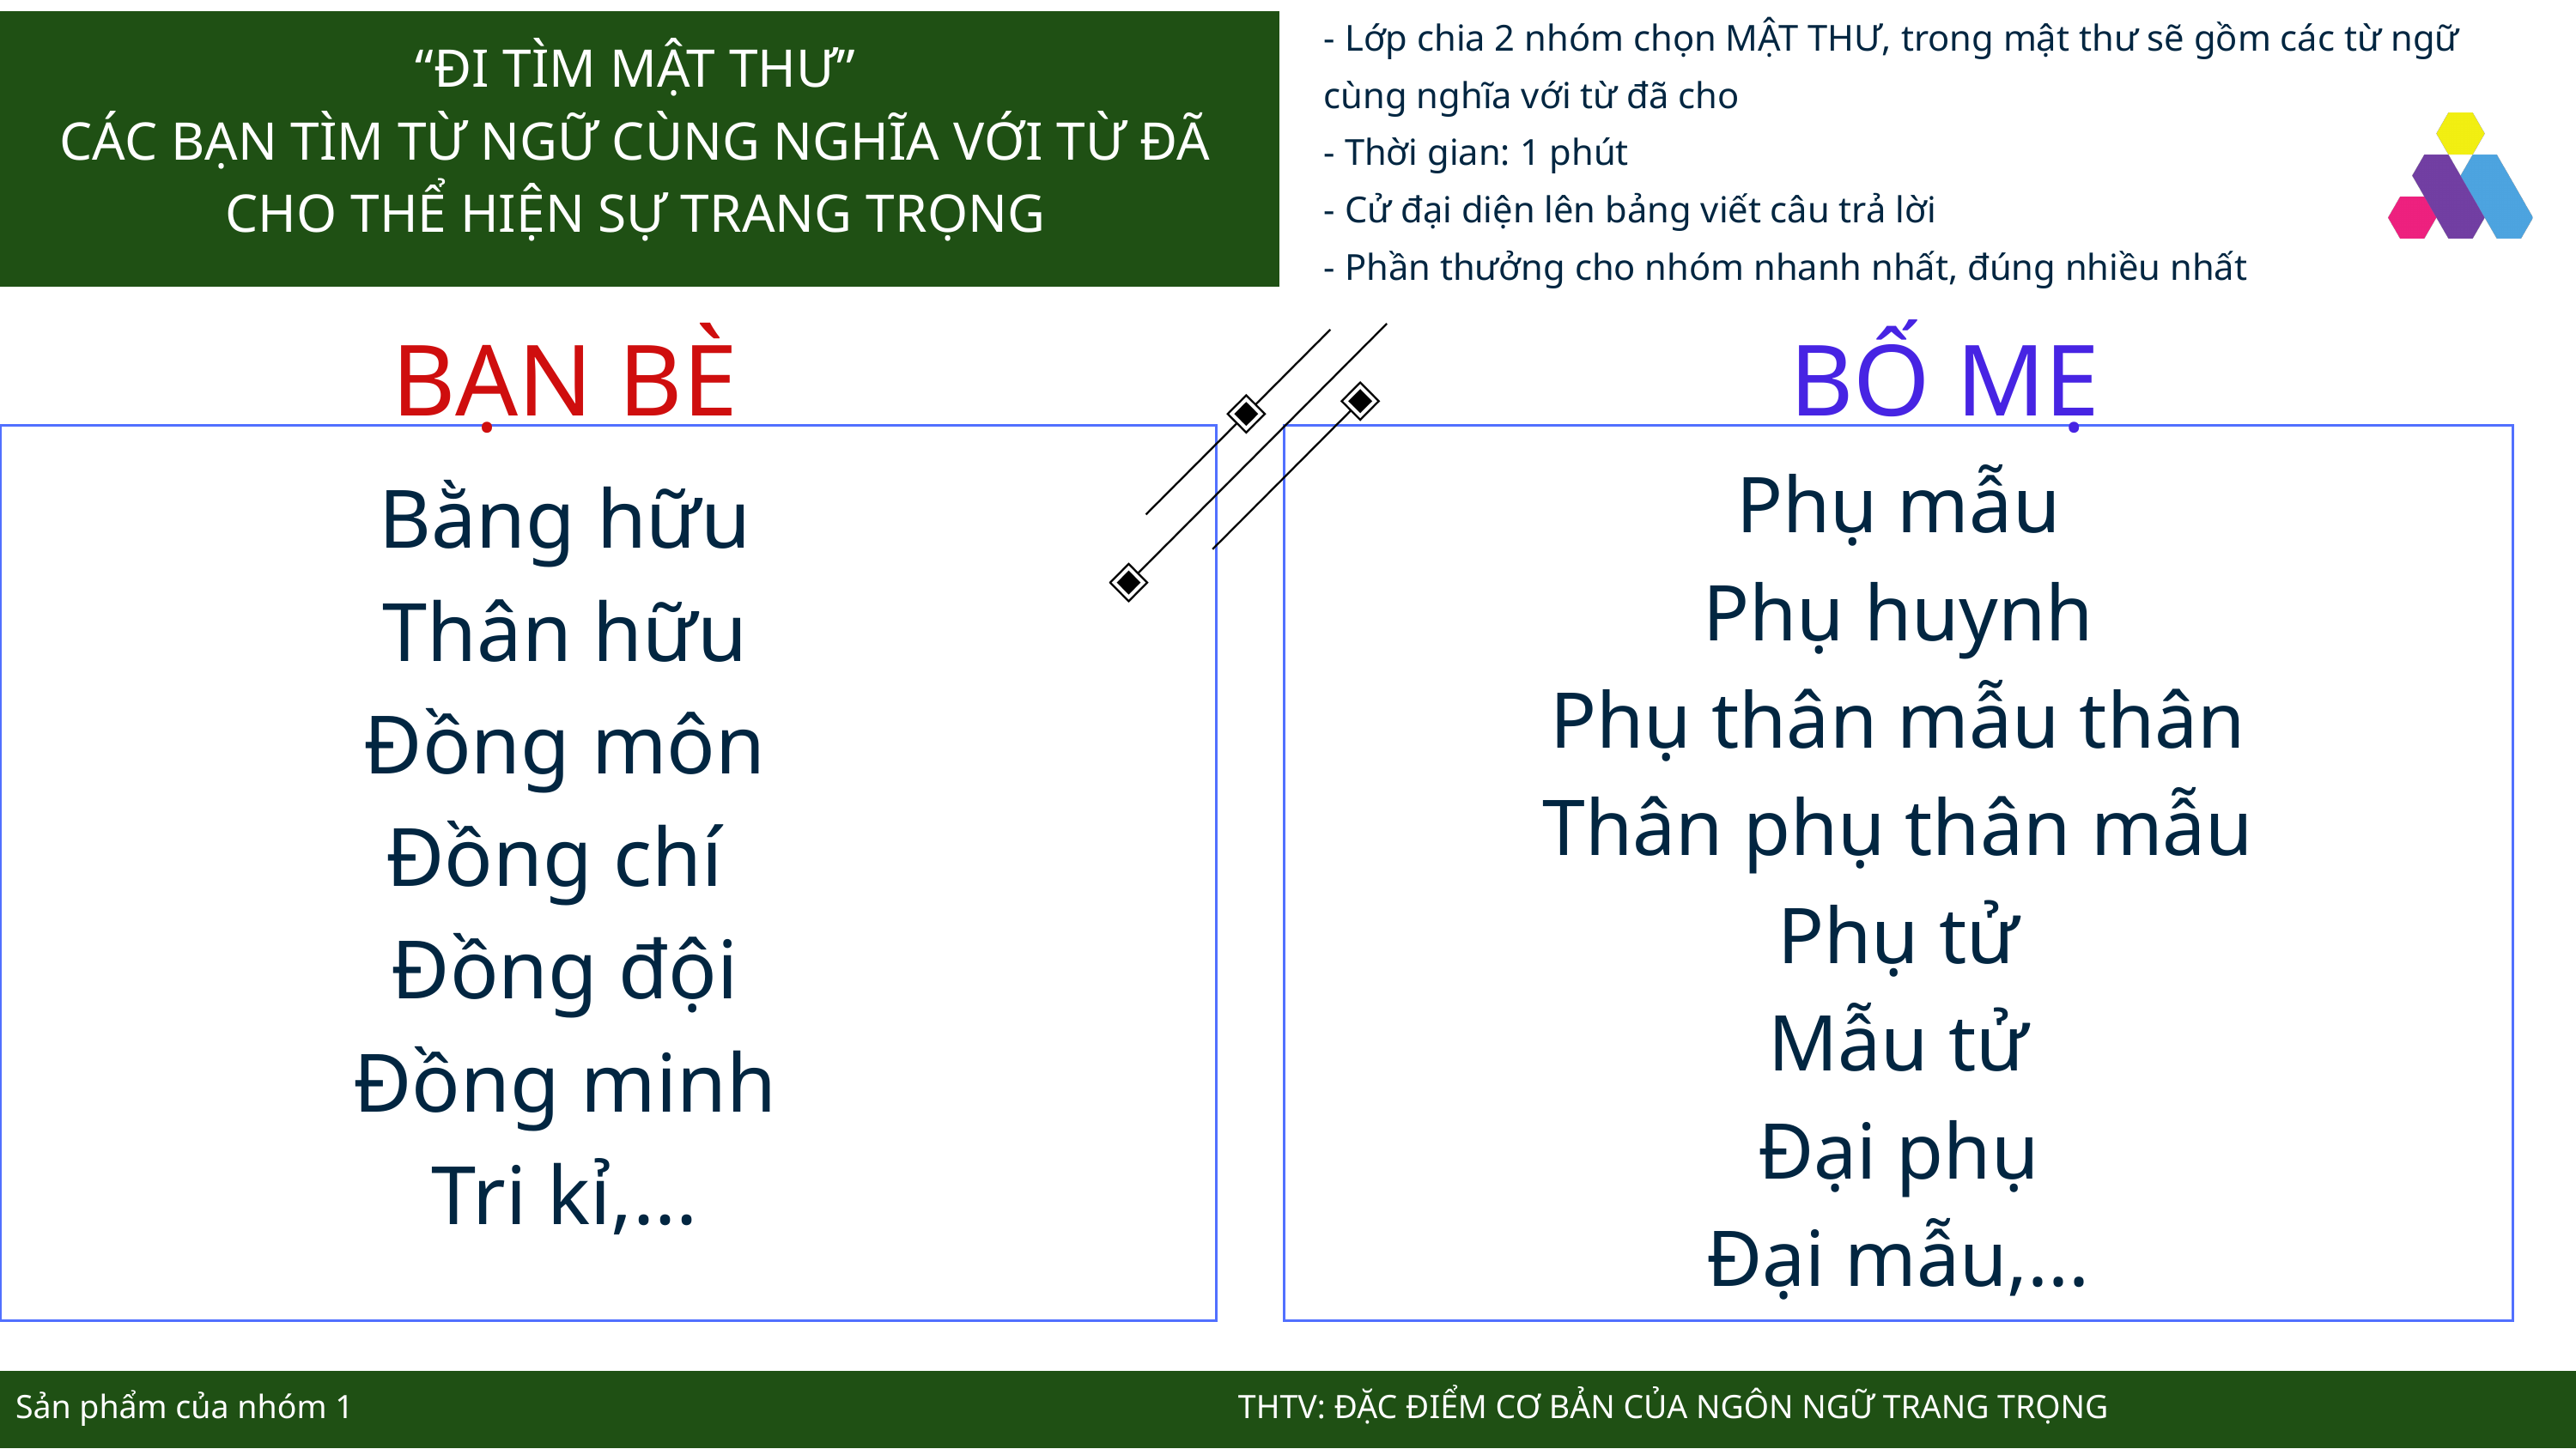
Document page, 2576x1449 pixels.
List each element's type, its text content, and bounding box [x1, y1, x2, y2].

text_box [0, 424, 1217, 1321]
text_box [0, 1370, 2576, 1449]
text_box [1109, 323, 1388, 603]
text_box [1283, 424, 2513, 1321]
text_box [2387, 112, 2533, 239]
text_box BẠN BÈ [122, 293, 1008, 423]
text_box - Lớp chia 2 nhóm chọn MẬT THƯ, trong mật thư sẽ gồm các từ ngữ cùng nghĩa với từ đã cho - Thời gian: 1 phút - Cử đại diện lên bảng viết câu trả lời - Phần thưởng cho nhóm nhanh nhất, đúng nhiều nhất [1323, 1, 2513, 288]
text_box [0, 11, 1280, 287]
text_box BỐ MẸ [1502, 277, 2388, 423]
